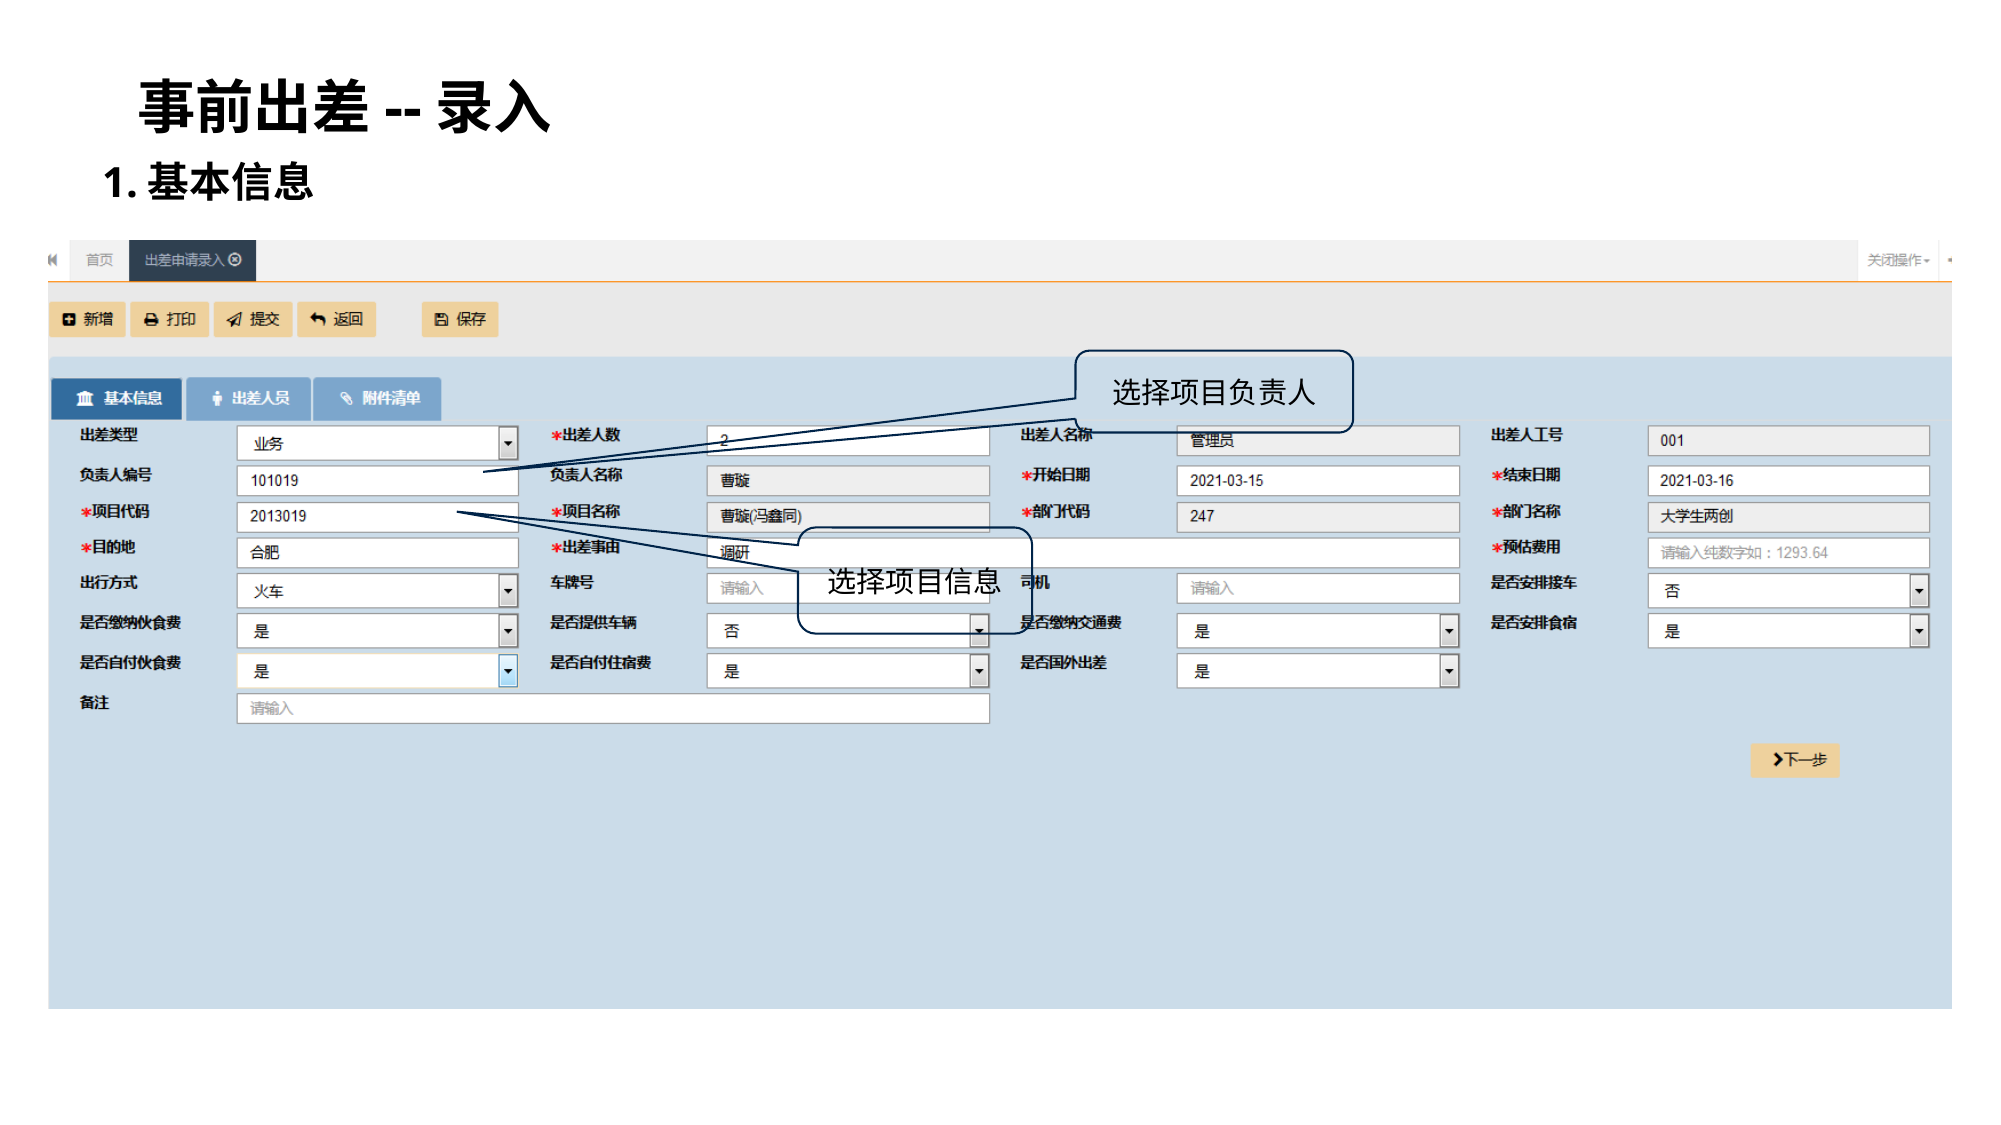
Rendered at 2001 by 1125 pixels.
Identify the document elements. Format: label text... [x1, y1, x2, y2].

picture [48, 240, 1952, 1009]
text_box 1.基本信息 [87, 138, 1799, 240]
text_box 事前出差--录入 [122, 49, 1834, 152]
